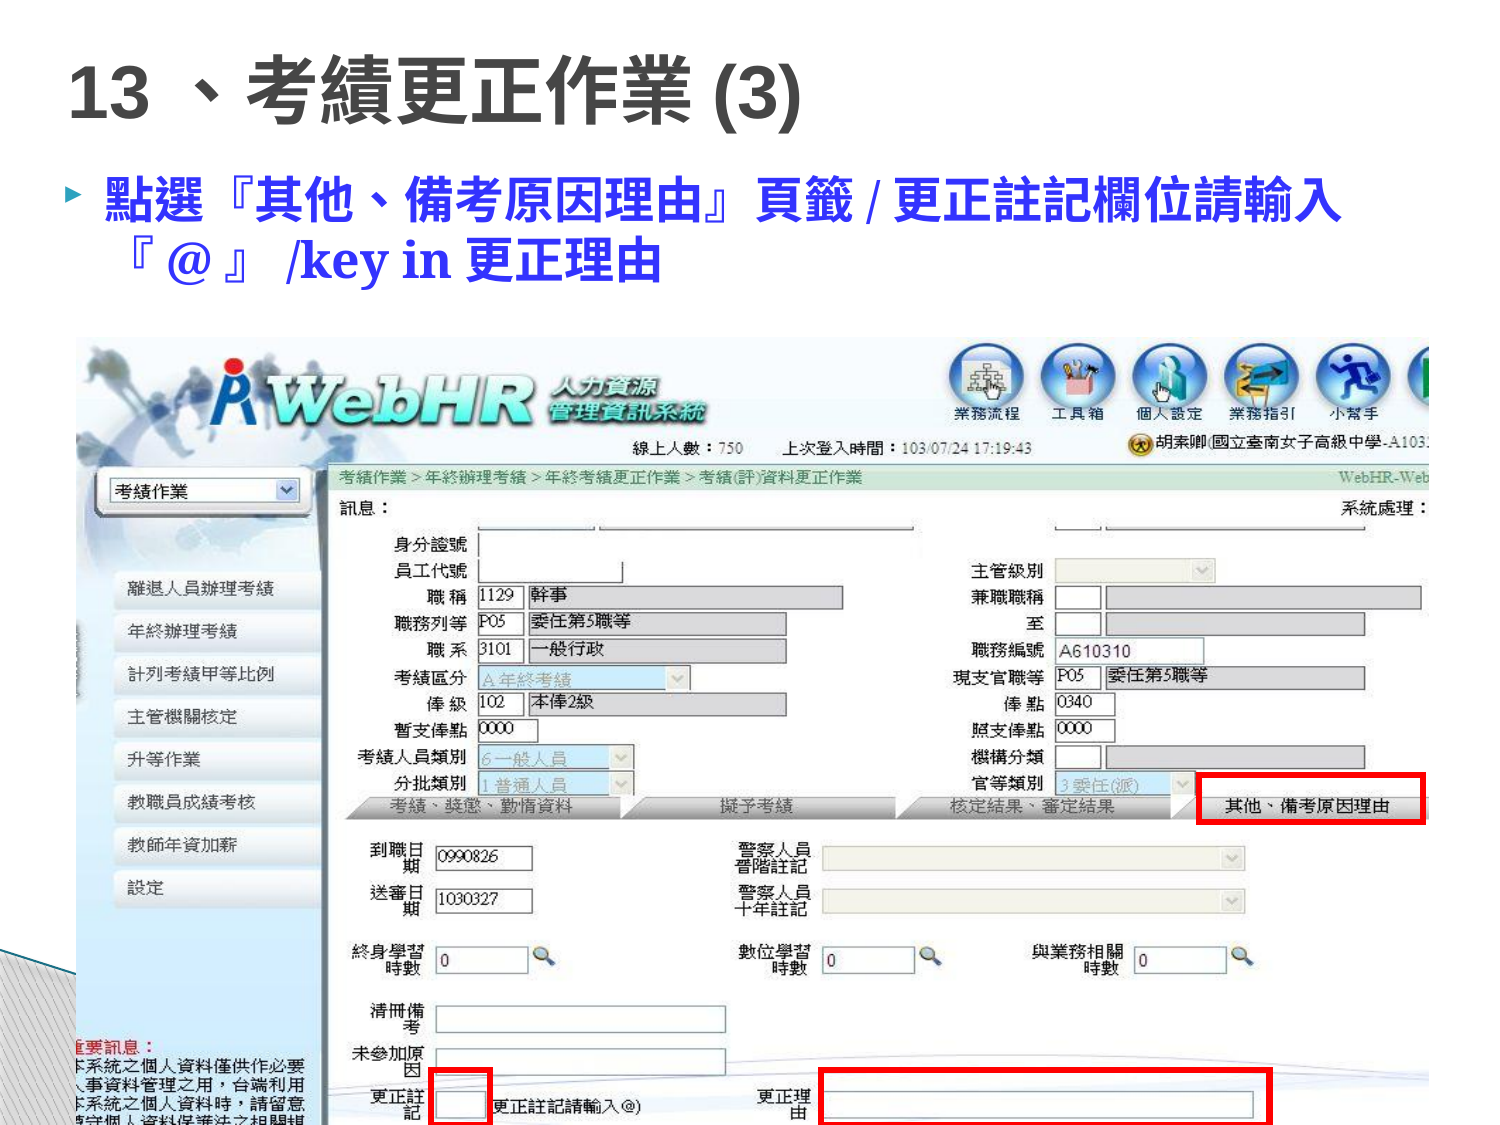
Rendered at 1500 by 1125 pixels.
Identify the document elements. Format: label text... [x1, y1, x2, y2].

text_box 13、考績更正作業(3) [53, 30, 1063, 147]
list 點選『其他、備考原因理由』頁籤/更正註記欄位請輸入『@』/key in更正理由 [29, 160, 1471, 1125]
picture [76, 337, 1429, 1125]
